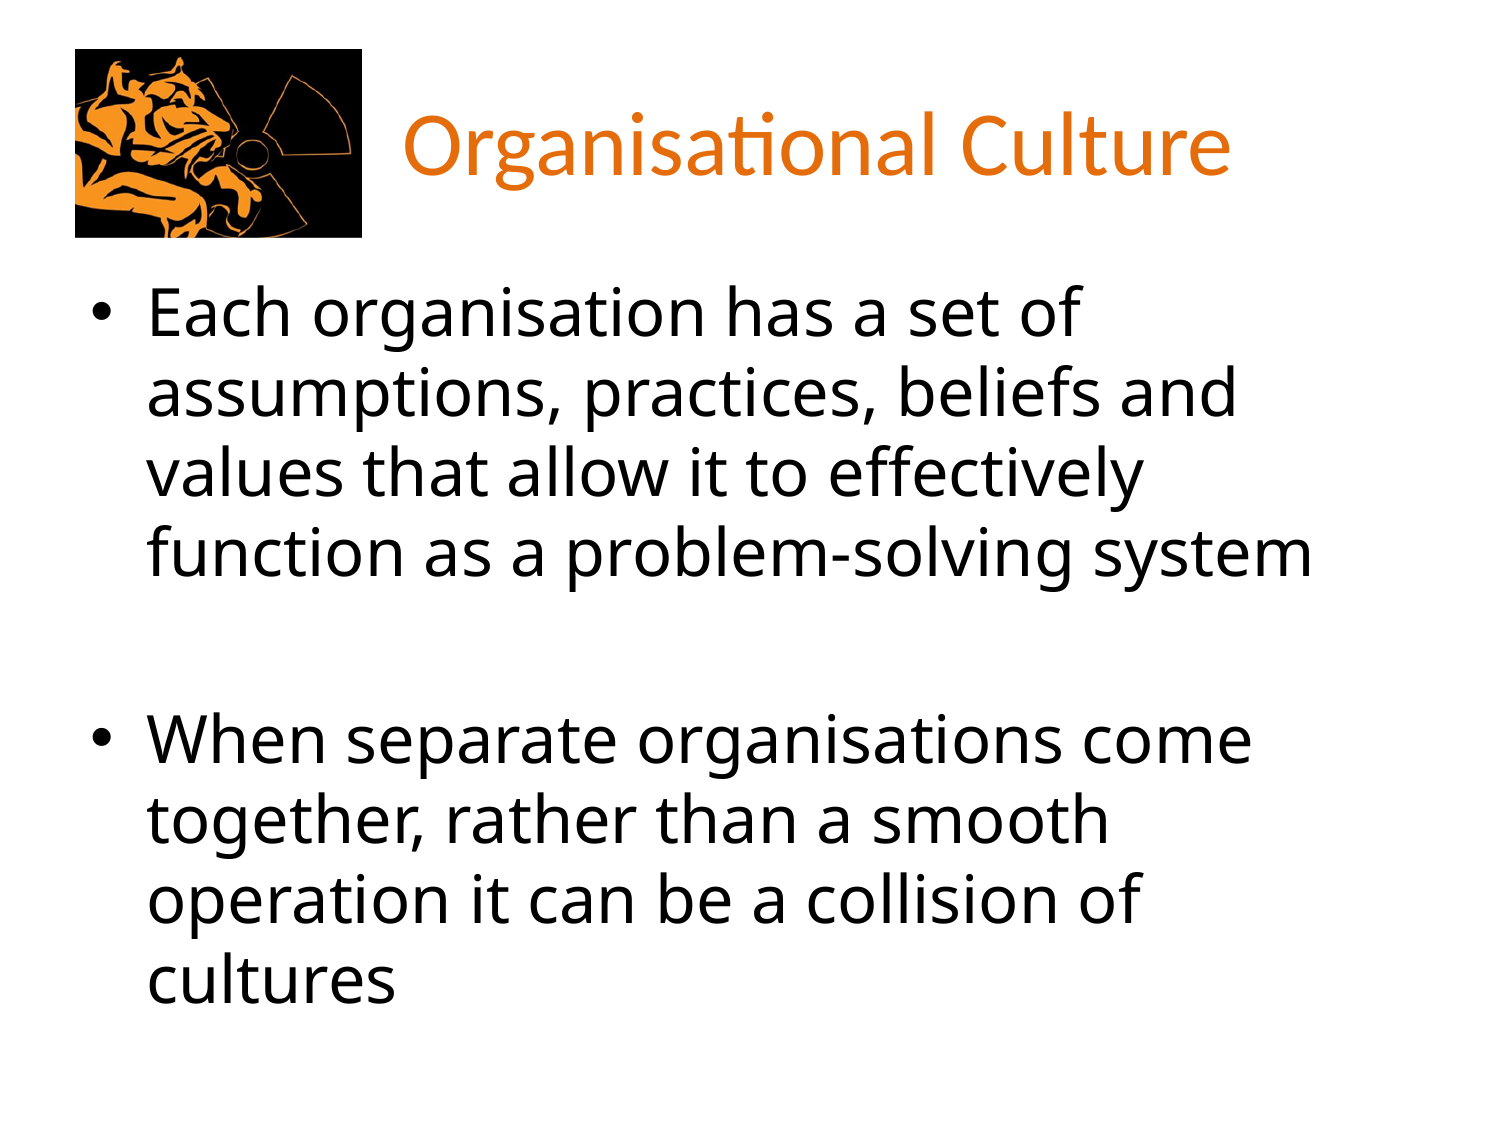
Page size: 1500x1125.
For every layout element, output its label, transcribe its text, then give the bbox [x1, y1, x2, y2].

picture [74, 49, 362, 238]
title Organisational Culture [75, 45, 1250, 233]
list Each organisation has a set of assumptions, practices, beliefs and values that allow it to effectively function as a problem-solving system When separate organisations come together, rather than a smooth operation it can be a collision of cultures [75, 262, 1425, 1005]
